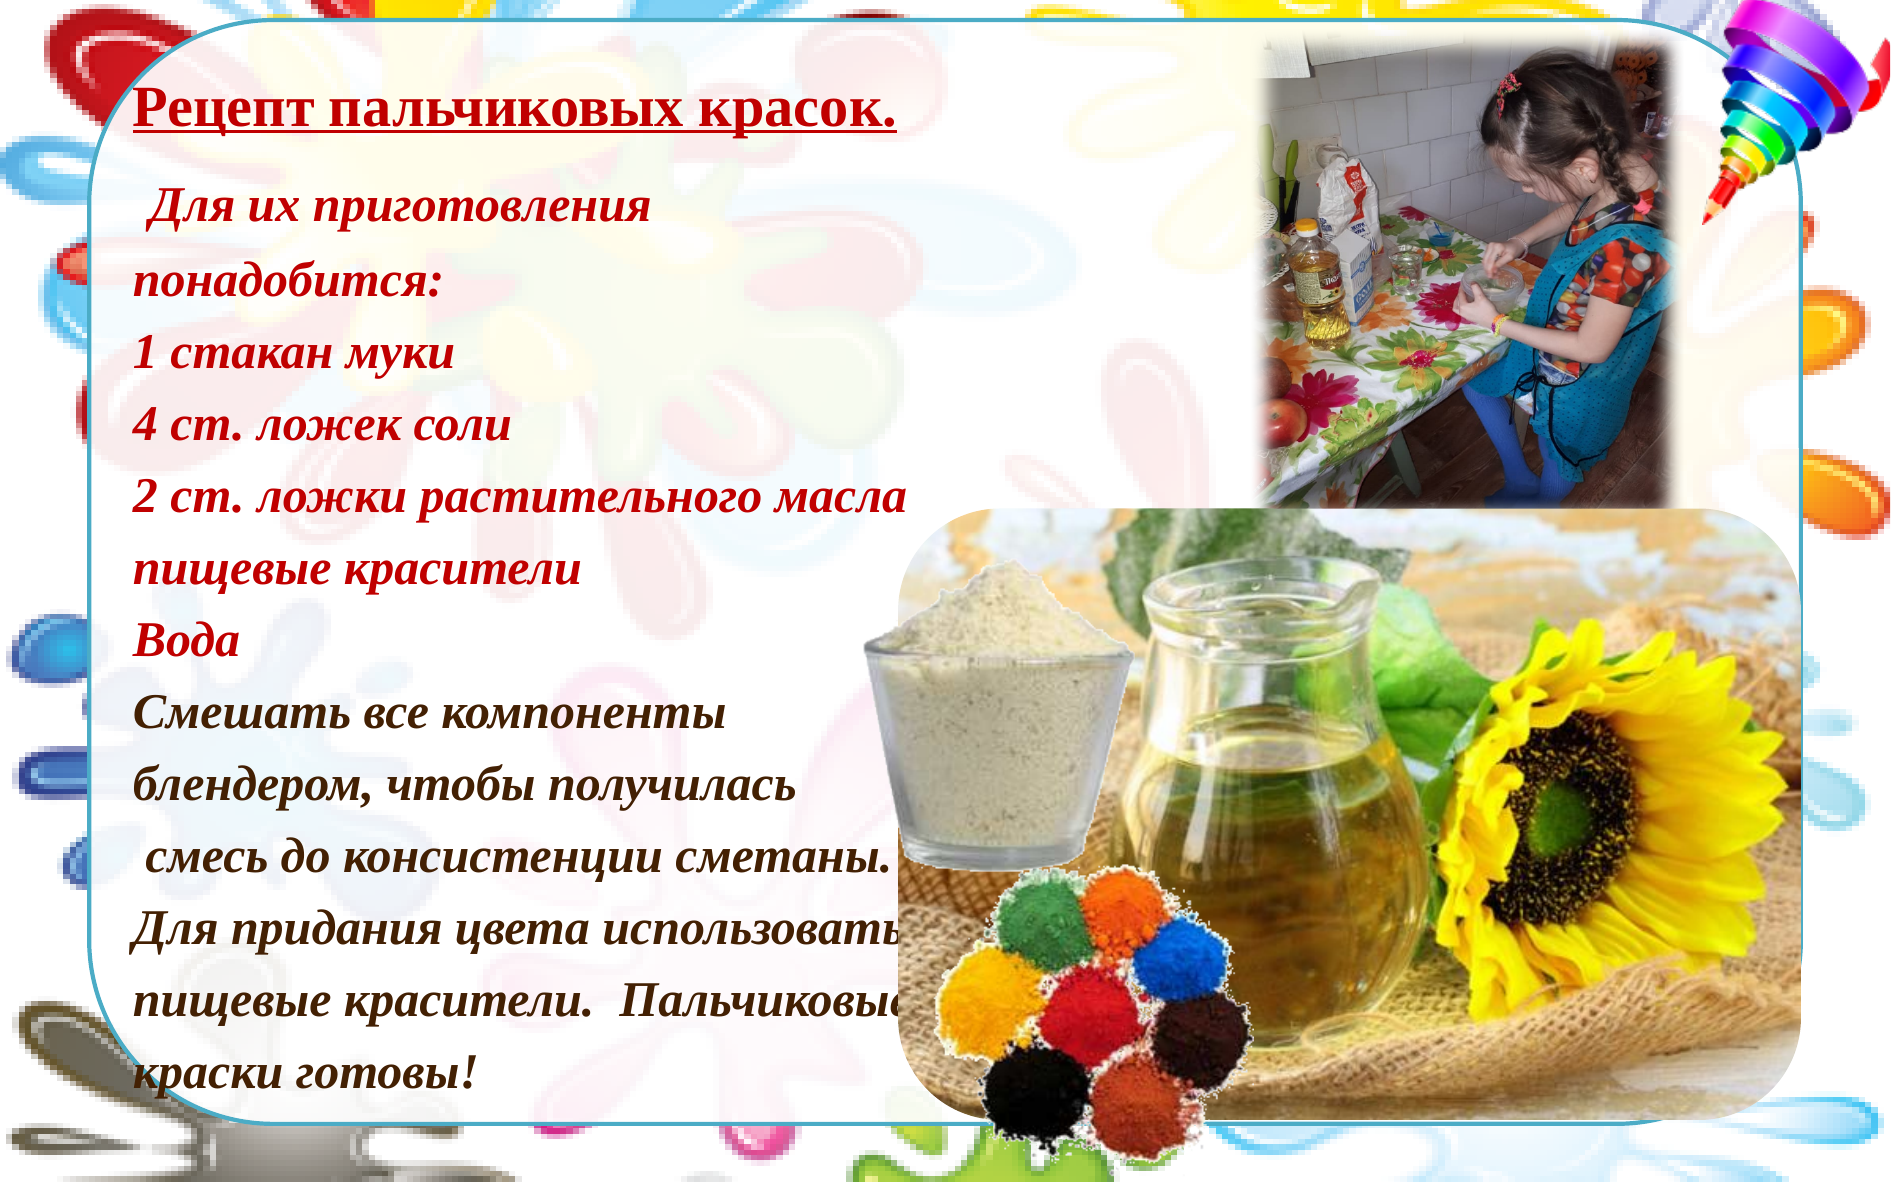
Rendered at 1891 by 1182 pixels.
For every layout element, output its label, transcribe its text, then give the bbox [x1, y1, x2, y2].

text_box Рецепт пальчиковых красок. Для их приготовления понадобится: 1 стакан муки 4 ст. ложек соли 2 ст. ложки растительного масла пищевые красители Вода Смешать все компоненты блендером, чтобы получилась смесь до консистенции сметаны. Для придания цвета использовать пищевые красители. Пальчиковые краски готовы! [118, 47, 957, 1106]
picture [0, 0, 1891, 1182]
